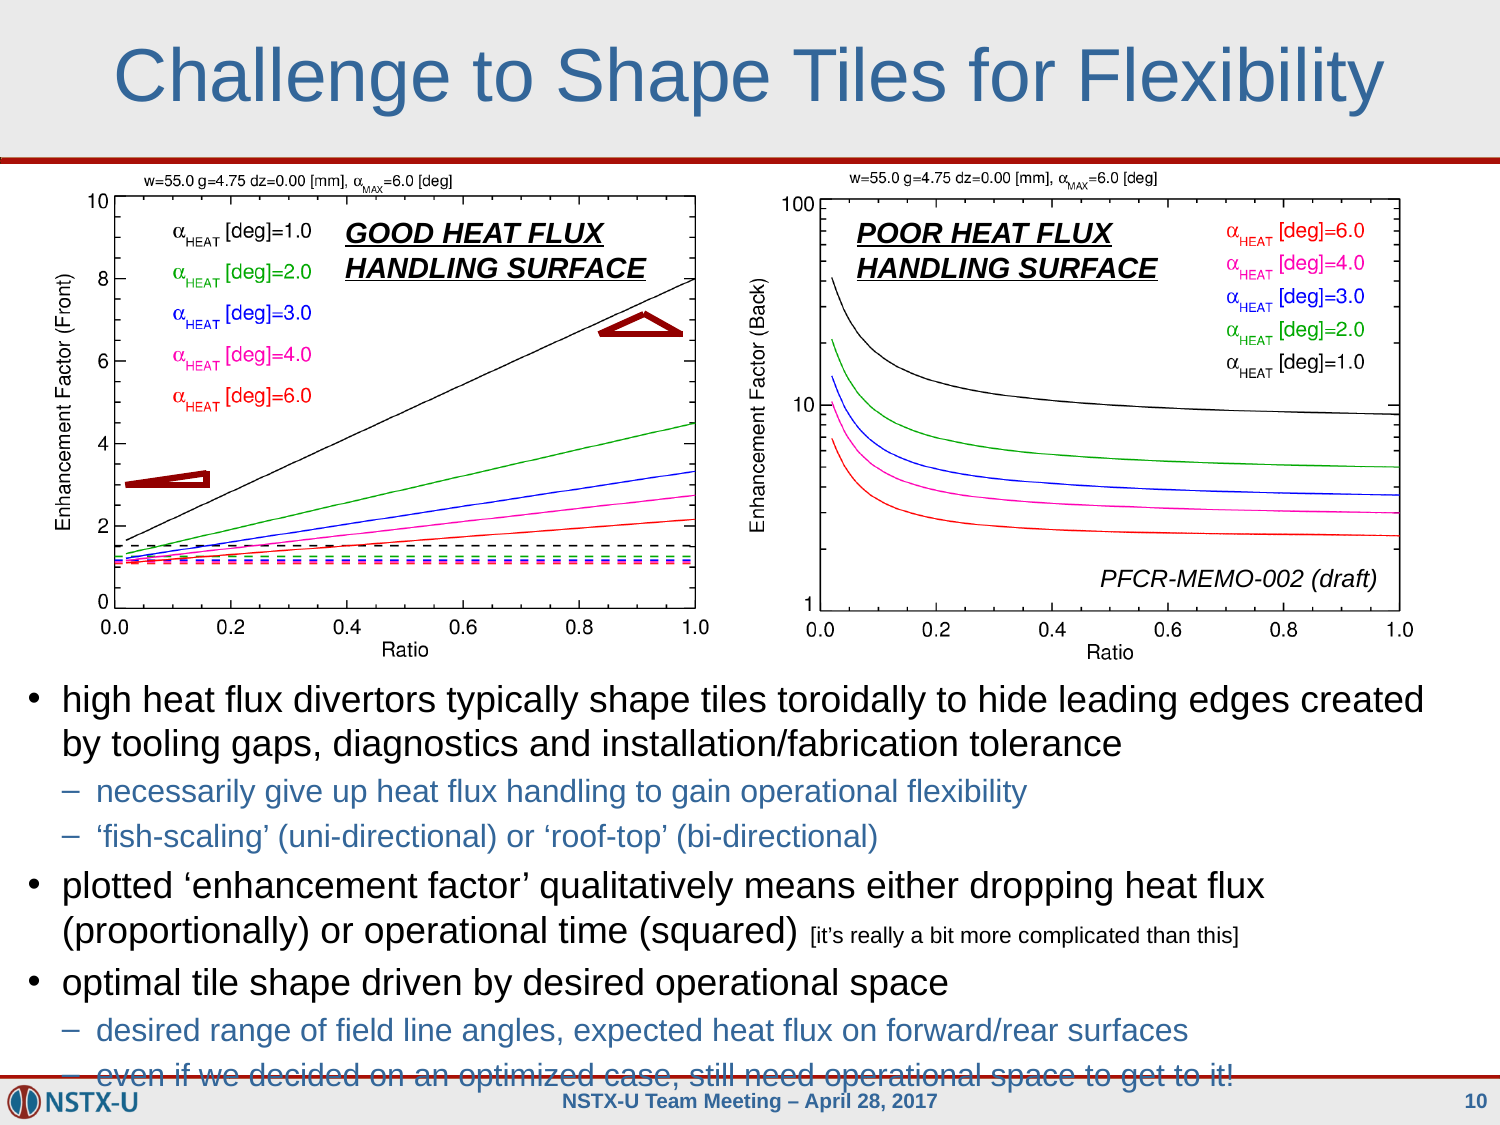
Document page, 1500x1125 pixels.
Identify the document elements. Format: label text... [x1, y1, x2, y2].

picture [0, 1075, 1500, 1125]
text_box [124, 470, 210, 487]
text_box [598, 313, 684, 335]
list high heat flux divertors typically shape tiles toroidally to hide leading edges created by tooling gaps, diagnostics and installation/fabrication tolerance necessarily give up heat flux handling to gain operational flexibility ‘fish-scaling’ (uni-directional) or ‘roof-top’ (bi-directional) plotted ‘enhancement factor’ qualitatively means either dropping heat flux (proportionally) or operational time (squared) [it’s really a bit more complicated than this] optimal tile shape driven by desired operational space desired range of field line angles, expected heat flux on forward/rear surfaces even if we decided on an optimized case, still need operational space to get to it! [12, 667, 1488, 1111]
title Challenge to Shape Tiles for Flexibility [0, 0, 1500, 158]
picture [0, 158, 1500, 669]
picture [735, 167, 1416, 668]
